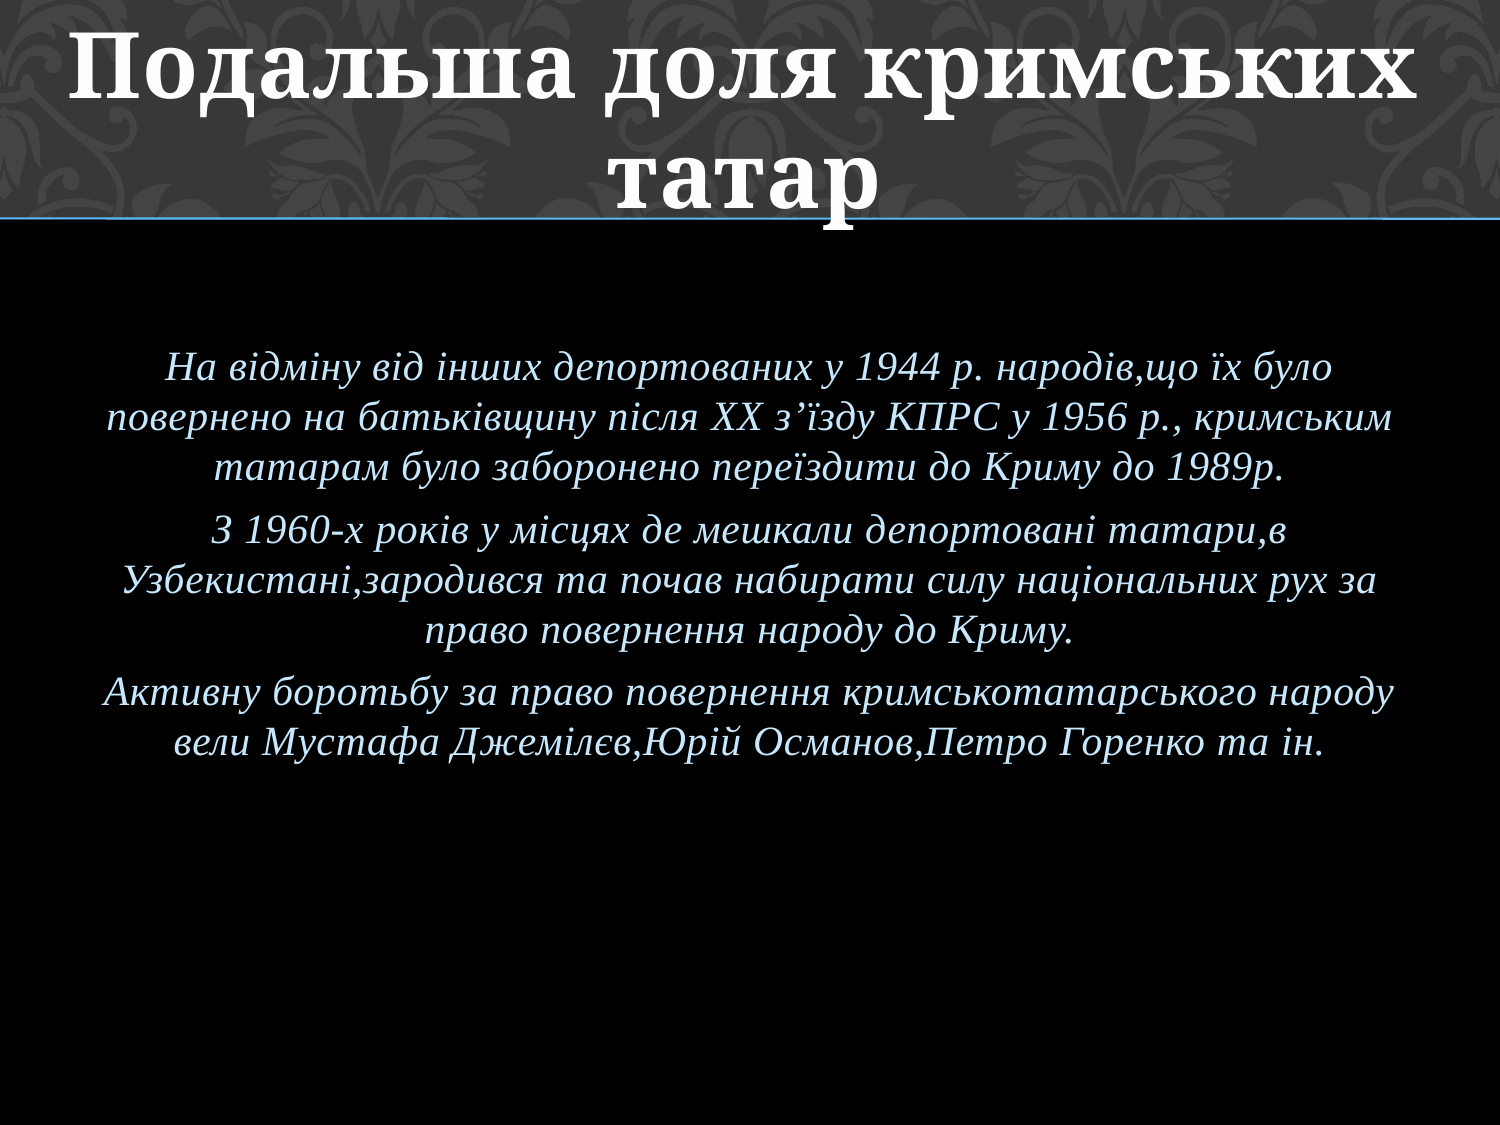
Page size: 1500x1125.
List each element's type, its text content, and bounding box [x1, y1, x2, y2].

list На відміну від інших депортованих у 1944 р. народів,що їх було повернено на батьківщину після XX з’їзду КПРС у 1956 р., кримським татарам було заборонено переїздити до Криму до 1989р. З 1960-х років у місцях де мешкали депортовані татари,в Узбекистані,зародився та почав набирати силу національних рух за право повернення народу до Криму. Активну боротьбу за право повернення кримськотатарського народу вели Мустафа Джемілєв,Юрій Османов,Петро Горенко та ін. [75, 331, 1425, 1000]
text_box Подальша доля кримських татар [29, 0, 1459, 235]
